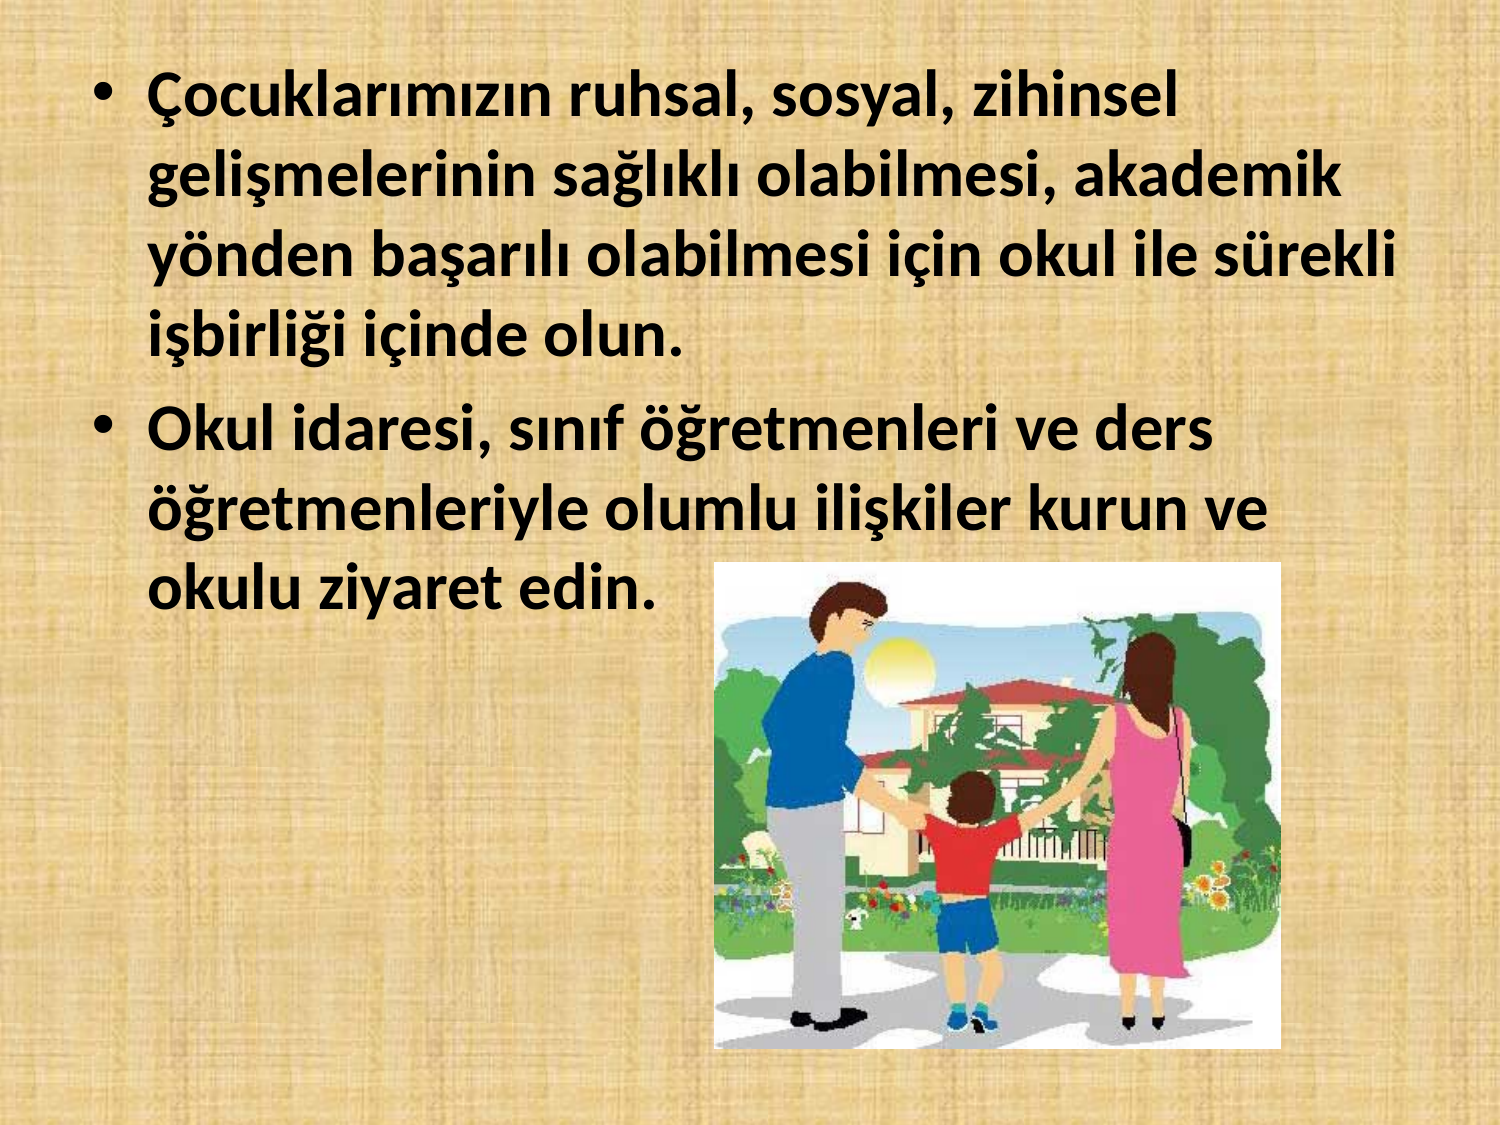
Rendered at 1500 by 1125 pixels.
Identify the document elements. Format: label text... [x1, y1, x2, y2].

picture [0, 0, 1500, 1125]
list Çocuklarımızın ruhsal, sosyal, zihinsel gelişmelerinin sağlıklı olabilmesi, akademik yönden başarılı olabilmesi için okul ile sürekli işbirliği içinde olun. Okul idaresi, sınıf öğretmenleri ve ders öğretmenleriyle olumlu ilişkiler kurun ve okulu ziyaret edin. [76, 42, 1427, 786]
